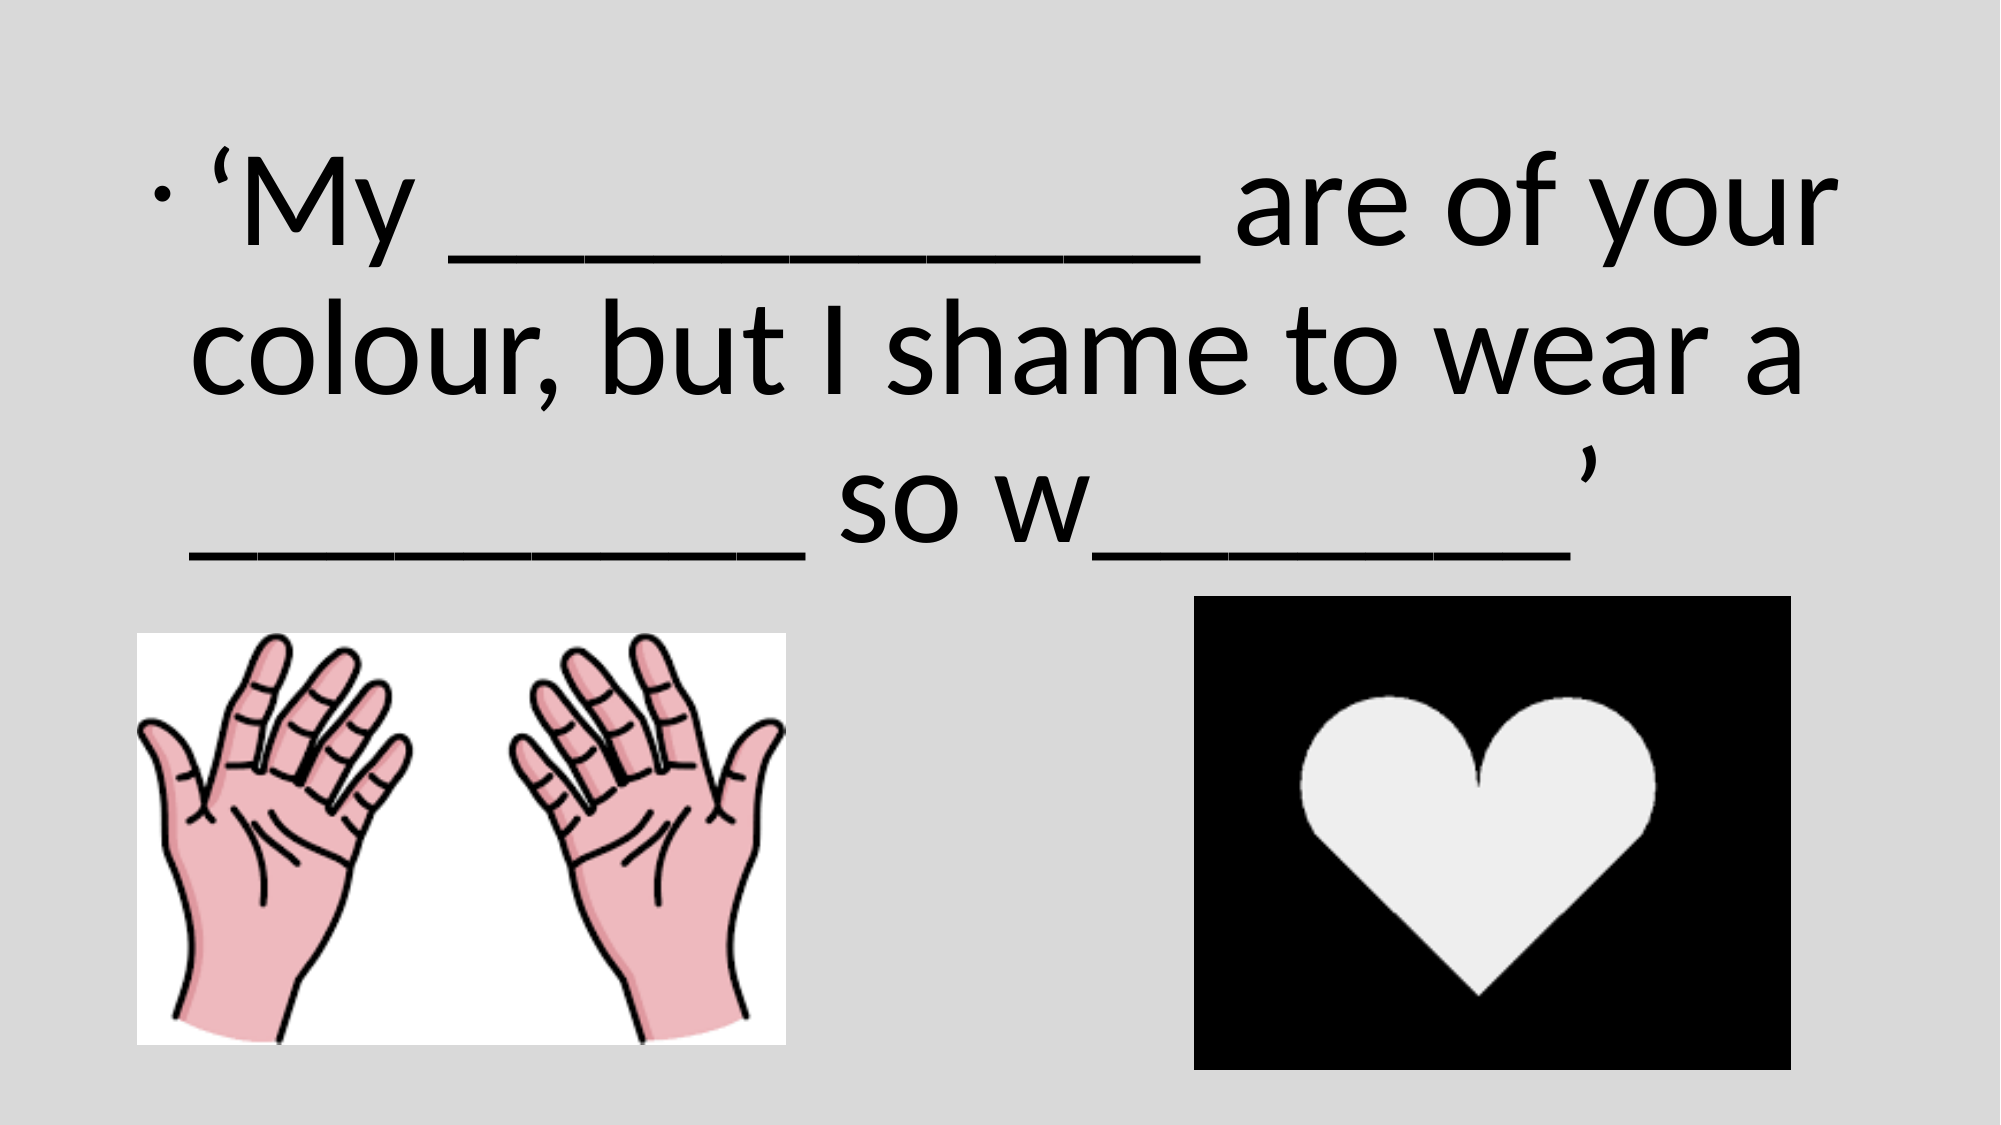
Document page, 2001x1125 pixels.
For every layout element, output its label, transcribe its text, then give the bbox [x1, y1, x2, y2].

picture [137, 633, 786, 1045]
list ‘My ___________ are of your colour, but I shame to wear a _________ so w_______’ [137, 119, 1863, 1014]
picture [1194, 596, 1791, 1070]
